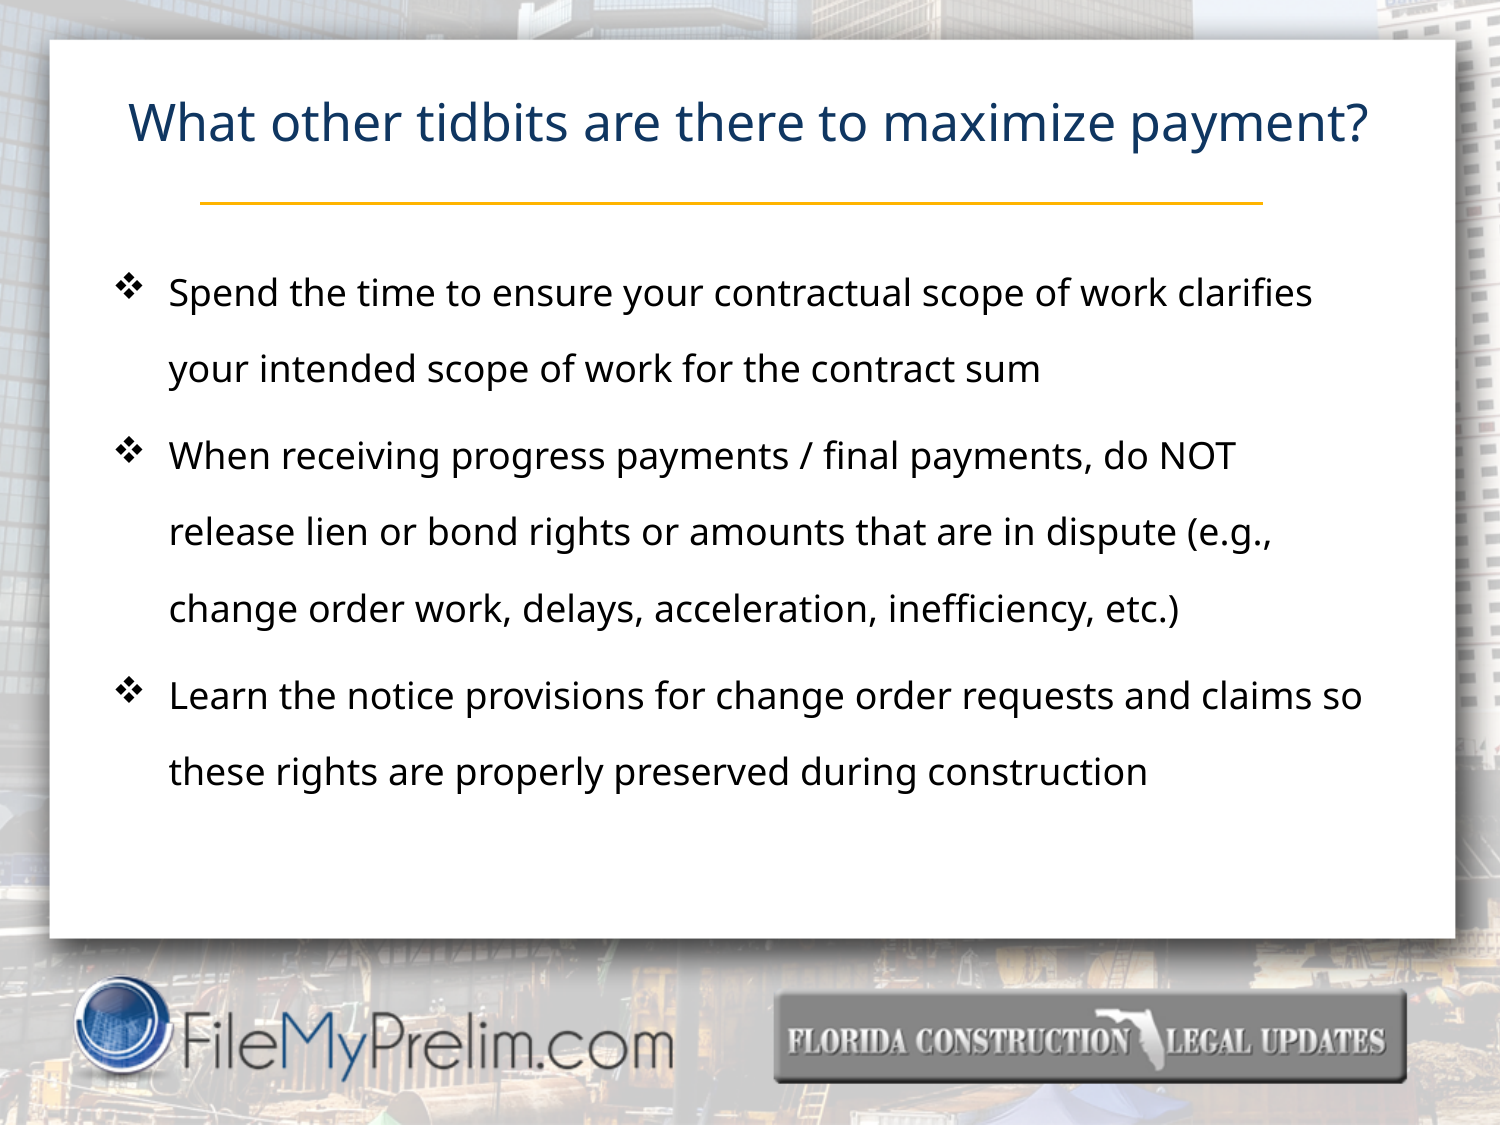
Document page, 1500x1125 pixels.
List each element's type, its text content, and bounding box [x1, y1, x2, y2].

title What other tidbits are there to maximize payment? [112, 74, 1388, 167]
picture [0, 0, 1500, 1125]
list Spend the time to ensure your contractual scope of work clarifies your intended scope of work for the contract sum When receiving progress payments / final payments, do NOT release lien or bond rights or amounts that are in dispute (e.g., change order work, delays, acceleration, inefficiency, etc.) Learn the notice provisions for change order requests and claims so these rights are properly preserved during construction [97, 229, 1388, 909]
